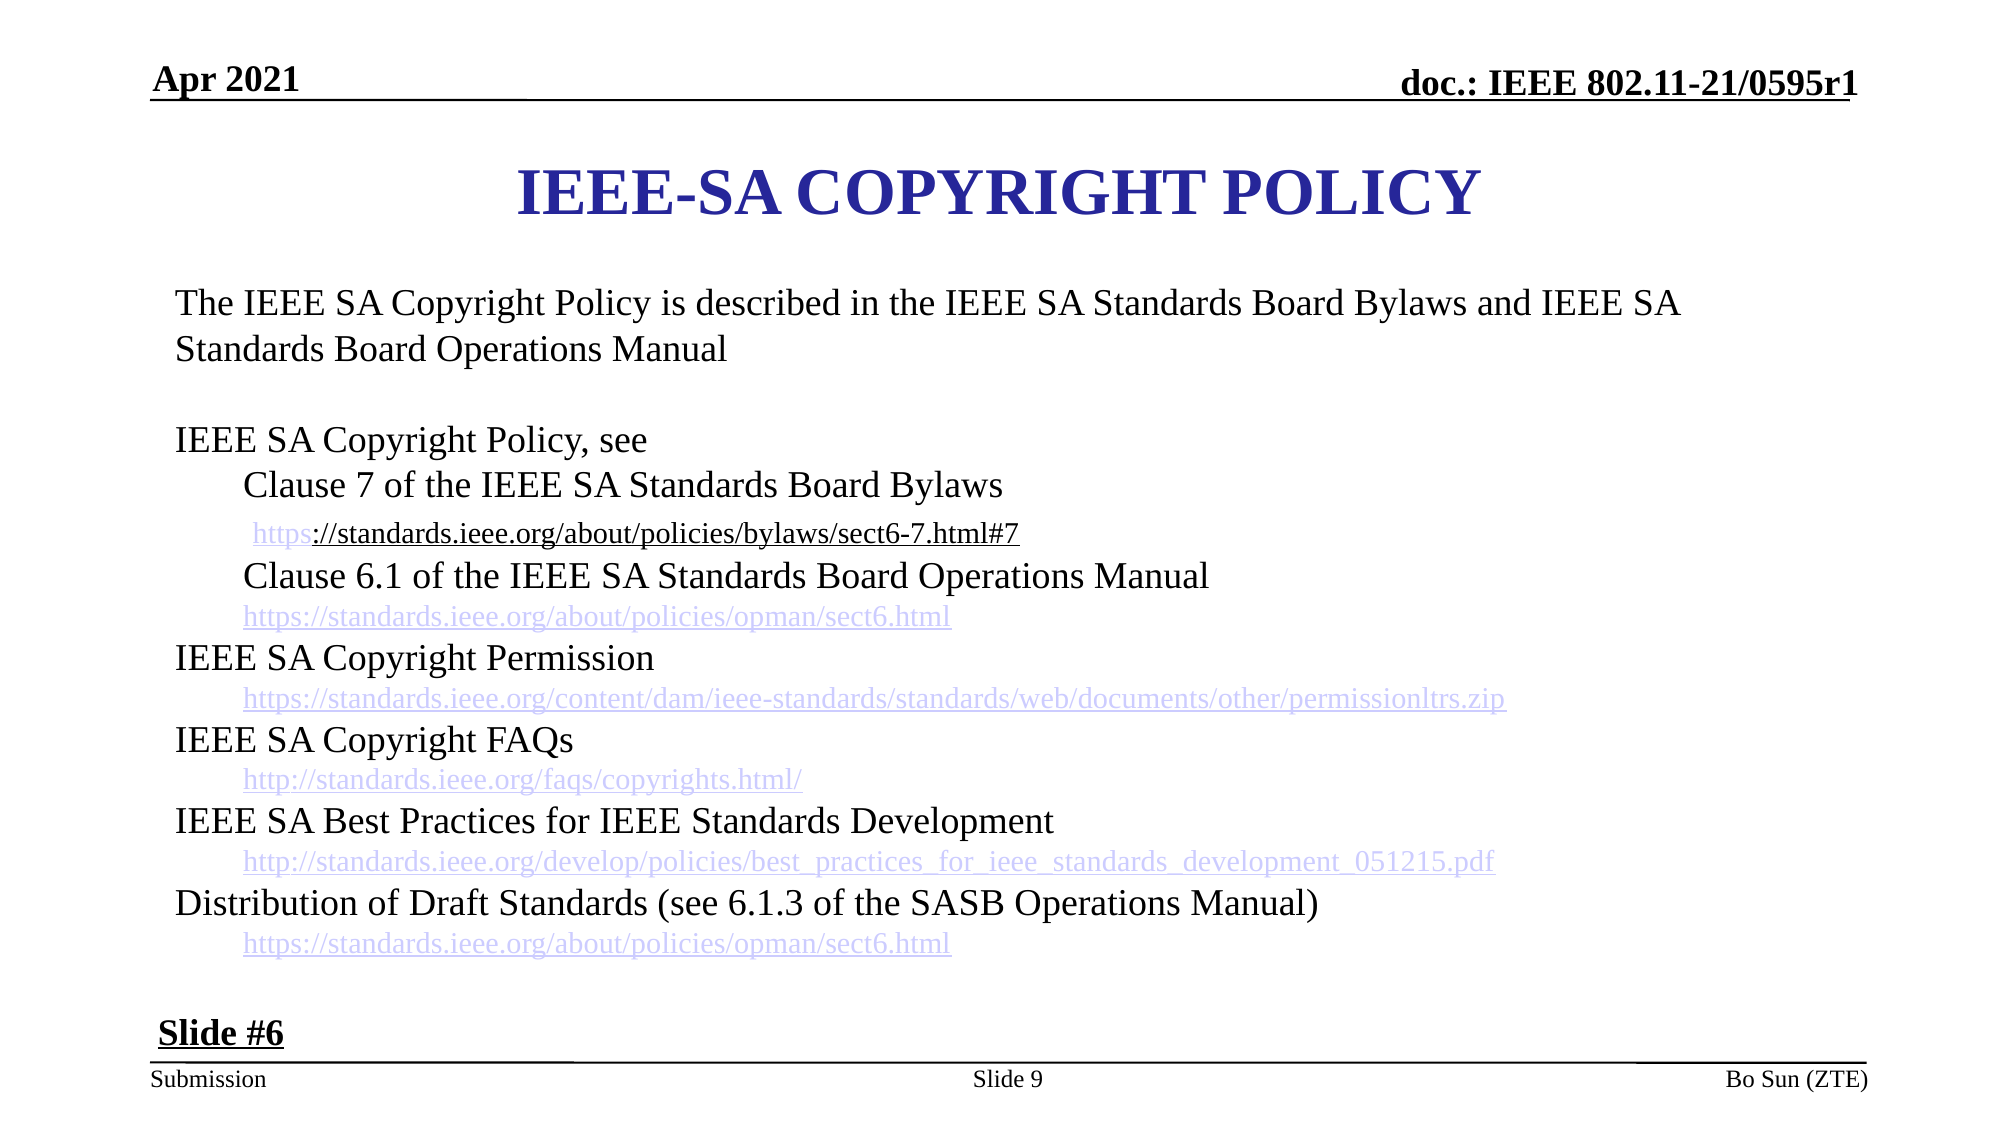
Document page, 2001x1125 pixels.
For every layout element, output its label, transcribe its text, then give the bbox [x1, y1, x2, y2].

slide_number Slide 9 [949, 1061, 1067, 1123]
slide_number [152, 54, 563, 100]
text_box IEEE-SA COPYRIGHT POLICY [362, 100, 1638, 270]
text_box Slide #6 [143, 1000, 300, 1061]
text_box The IEEE SA Copyright Policy is described in the IEEE SA Standards Board Bylaws and IEEE SA Standards Board Operations Manual IEEE SA Copyright Policy, see Clause 7 of the IEEE SA Standards Board Bylaws https://standards.ieee.org/about/policies/bylaws/sect6-7.html#7 Clause 6.1 of the IEEE SA Standards Board Operations Manual https://standards.ieee.org/about/policies/opman/sect6.html IEEE SA Copyright Permission https://standards.ieee.org/content/dam/ieee-standards/standards/web/documents/other/permissionltrs.zip IEEE SA Copyright FAQs http://standards.ieee.org/faqs/copyrights.html/ IEEE SA Best Practices for IEEE Standards Development http://standards.ieee.org/develop/policies/best_practices_for_ieee_standards_development_051215.pdf Distribution of Draft Standards (see 6.1.3 of the SASB Operations Manual) https://standards.ieee.org/about/policies/opman/sect6.html [174, 270, 1776, 971]
footer Bo Sun (ZTE) [1171, 1061, 1869, 1093]
